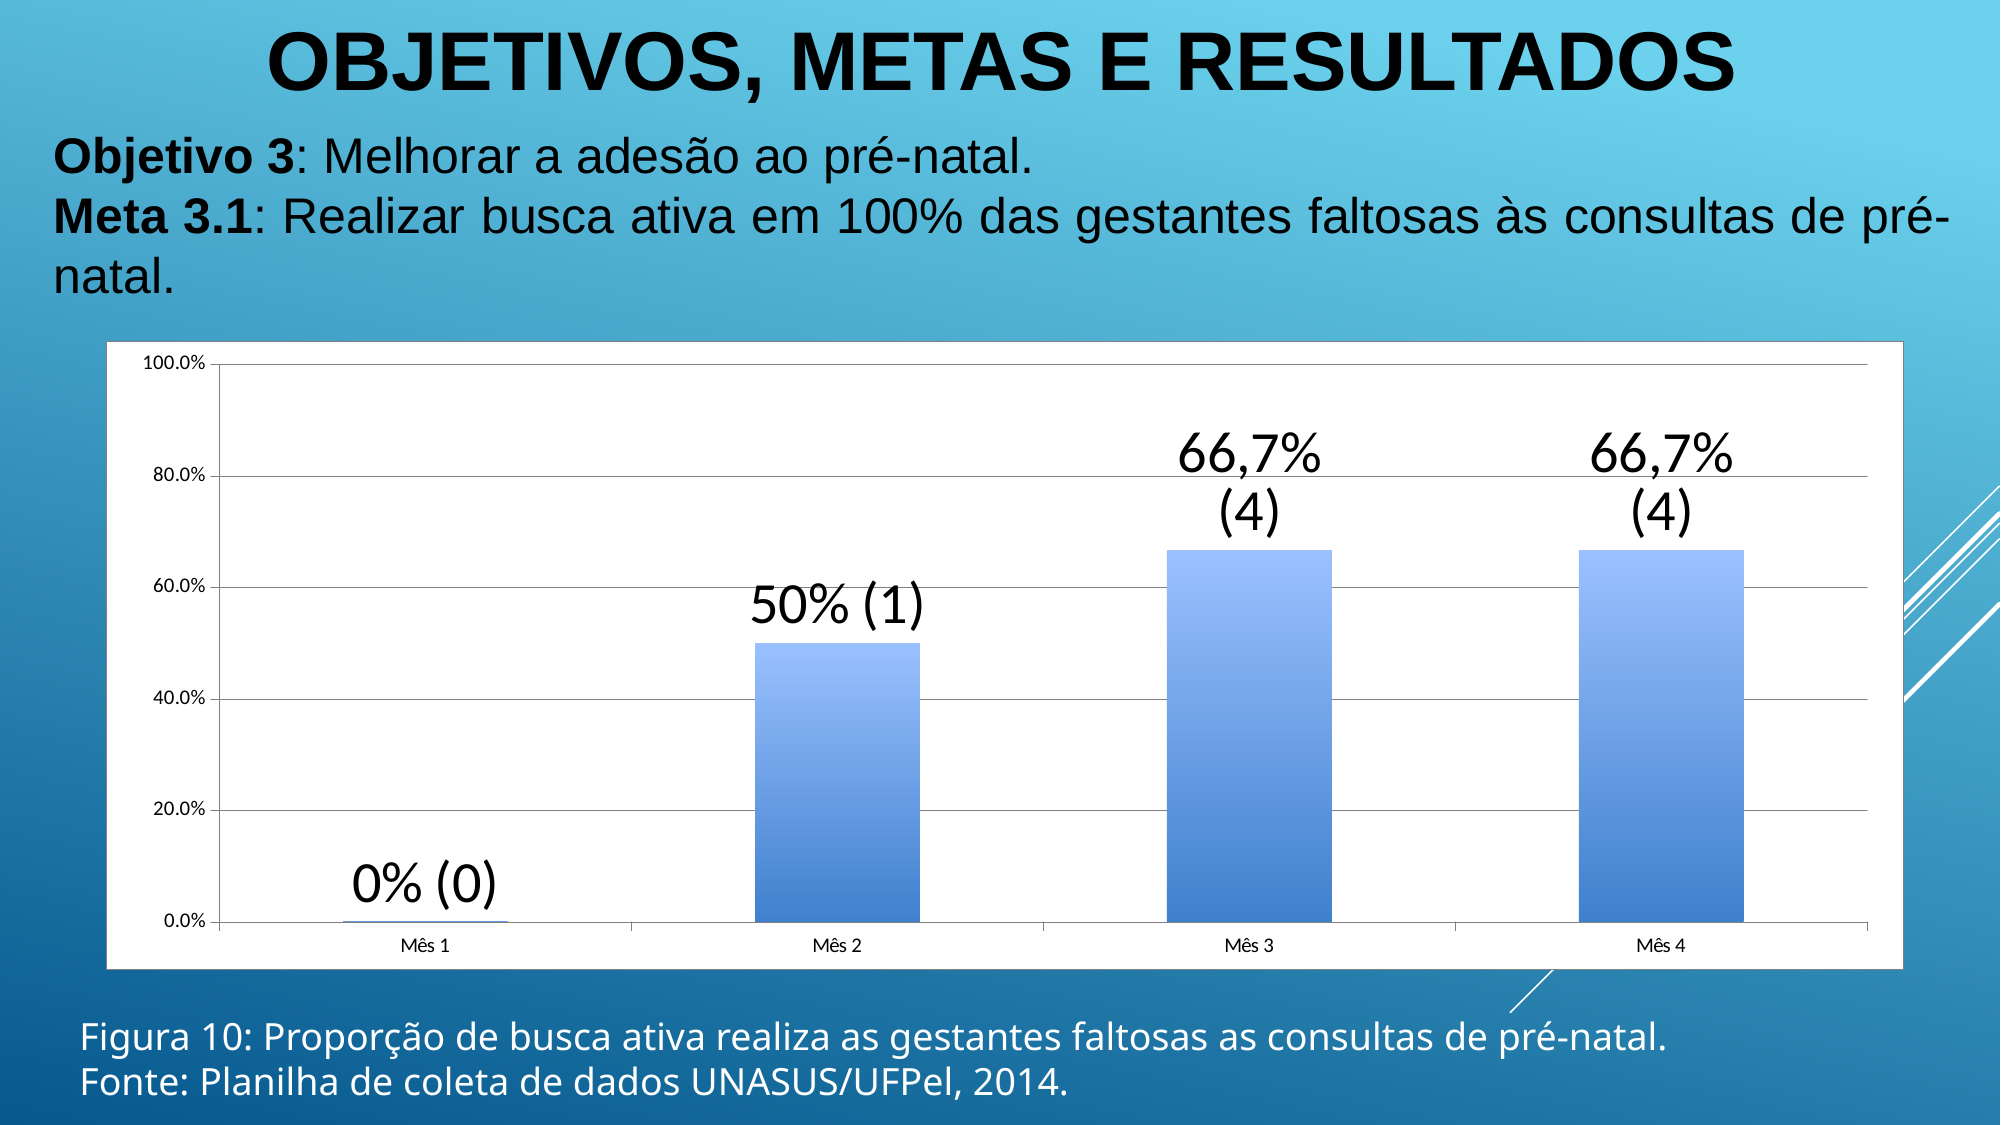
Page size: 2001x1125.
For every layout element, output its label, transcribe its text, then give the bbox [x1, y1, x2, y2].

text_box OBJETIVOS, METAS E RESULTADOS [209, 0, 1795, 115]
text_box Objetivo 3: Melhorar a adesão ao pré-natal. Meta 3.1: Realizar busca ativa em 100% das gestantes faltosas às consultas de pré-natal. [39, 115, 1967, 311]
text_box Figura 10: Proporção de busca ativa realiza as gestantes faltosas as consultas de pré-natal. Fonte: Planilha de coleta de dados UNASUS/UFPel, 2014. [64, 1006, 2000, 1111]
chart [105, 341, 1904, 971]
